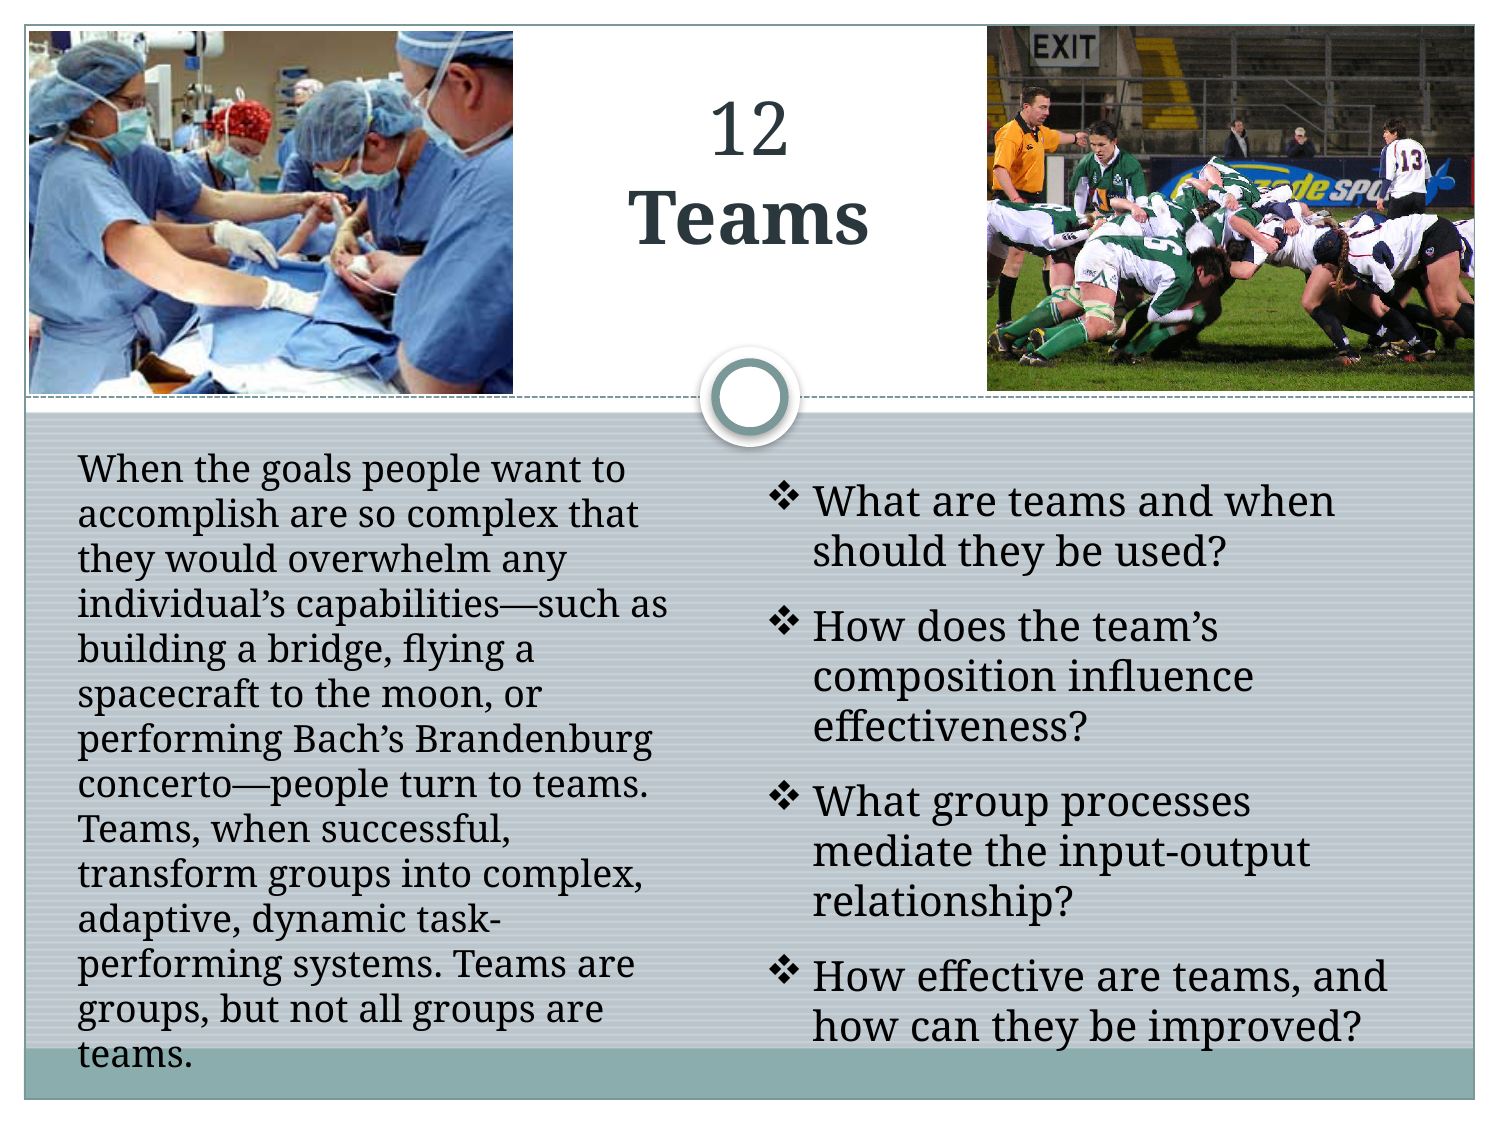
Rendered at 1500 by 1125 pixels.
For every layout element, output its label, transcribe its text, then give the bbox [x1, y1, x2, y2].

picture [987, 26, 1474, 391]
text_box What are teams and when should they be used? How does the team’s composition influence effectiveness? What group processes mediate the input-output relationship? How effective are teams, and how can they be improved? [750, 467, 1439, 1058]
title 12 Teams [600, 68, 900, 357]
picture [29, 31, 513, 394]
text_box When the goals people want to accomplish are so complex that they would overwhelm any individual’s capabilities—such as building a bridge, flying a spacecraft to the moon, or performing Bach’s Brandenburg concerto—people turn to teams. Teams, when successful, transform groups into complex, adaptive, dynamic task-performing systems. Teams are groups, but not all groups are teams. [62, 437, 688, 1083]
